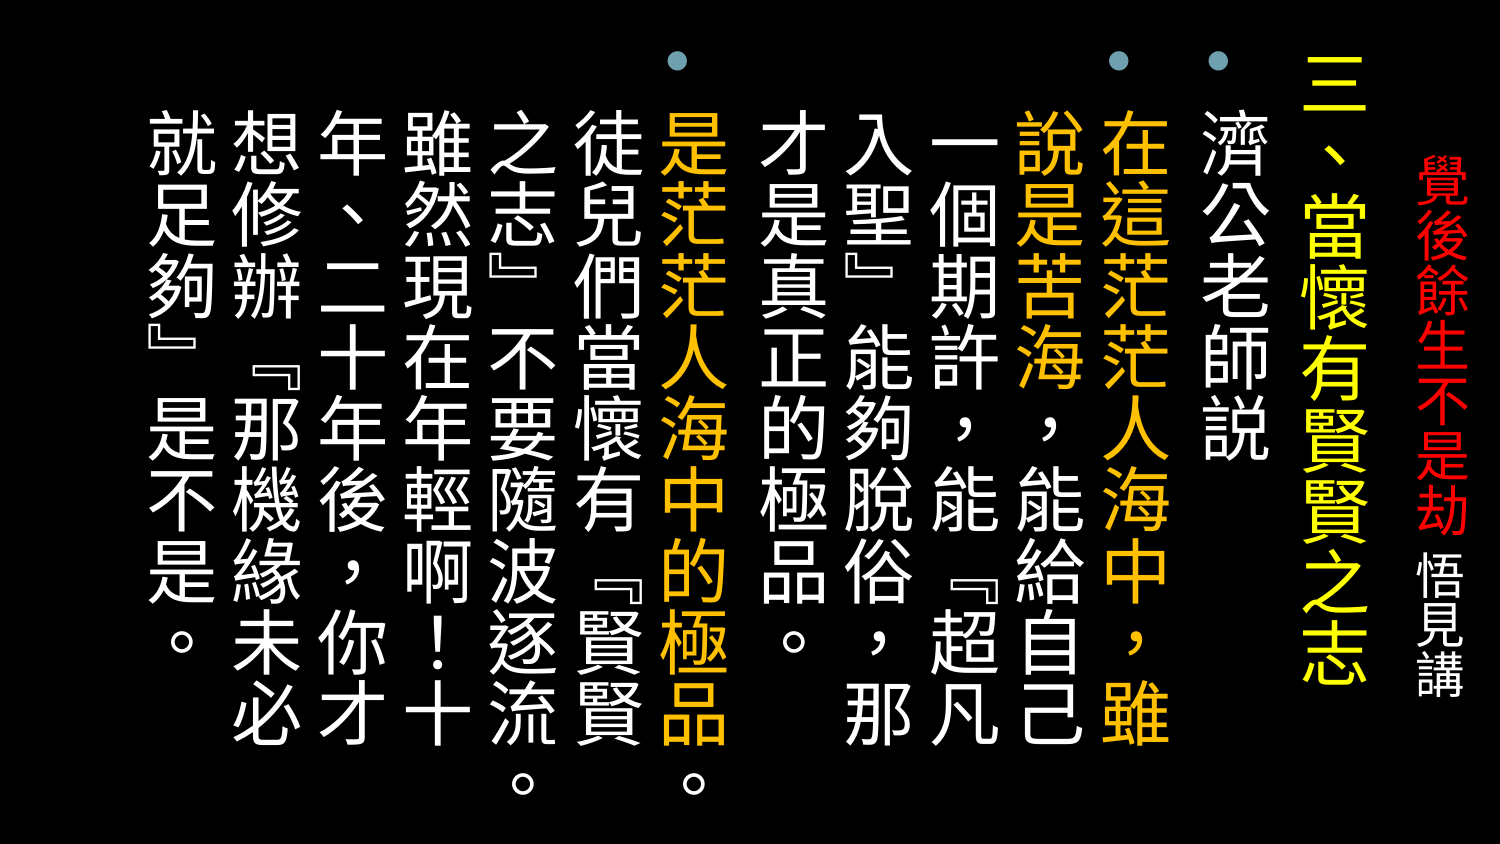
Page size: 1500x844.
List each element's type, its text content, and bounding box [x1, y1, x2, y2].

list 三、當懷有賢賢之志 濟公老師説 在這茫茫人海中，雖說是苦海，能給自己一個期許，能『超凡入聖』能夠脫俗，那才是真正的極品。 是茫茫人海中的極品。徒兒們當懷有『賢賢之志』不要隨波逐流。雖然現在年輕啊！十年、二十年後，你才想修辦『那機緣未必就足夠』是不是。 [29, 27, 1388, 820]
title 覺後餘生不是劫 悟見講 [1399, 27, 1483, 825]
